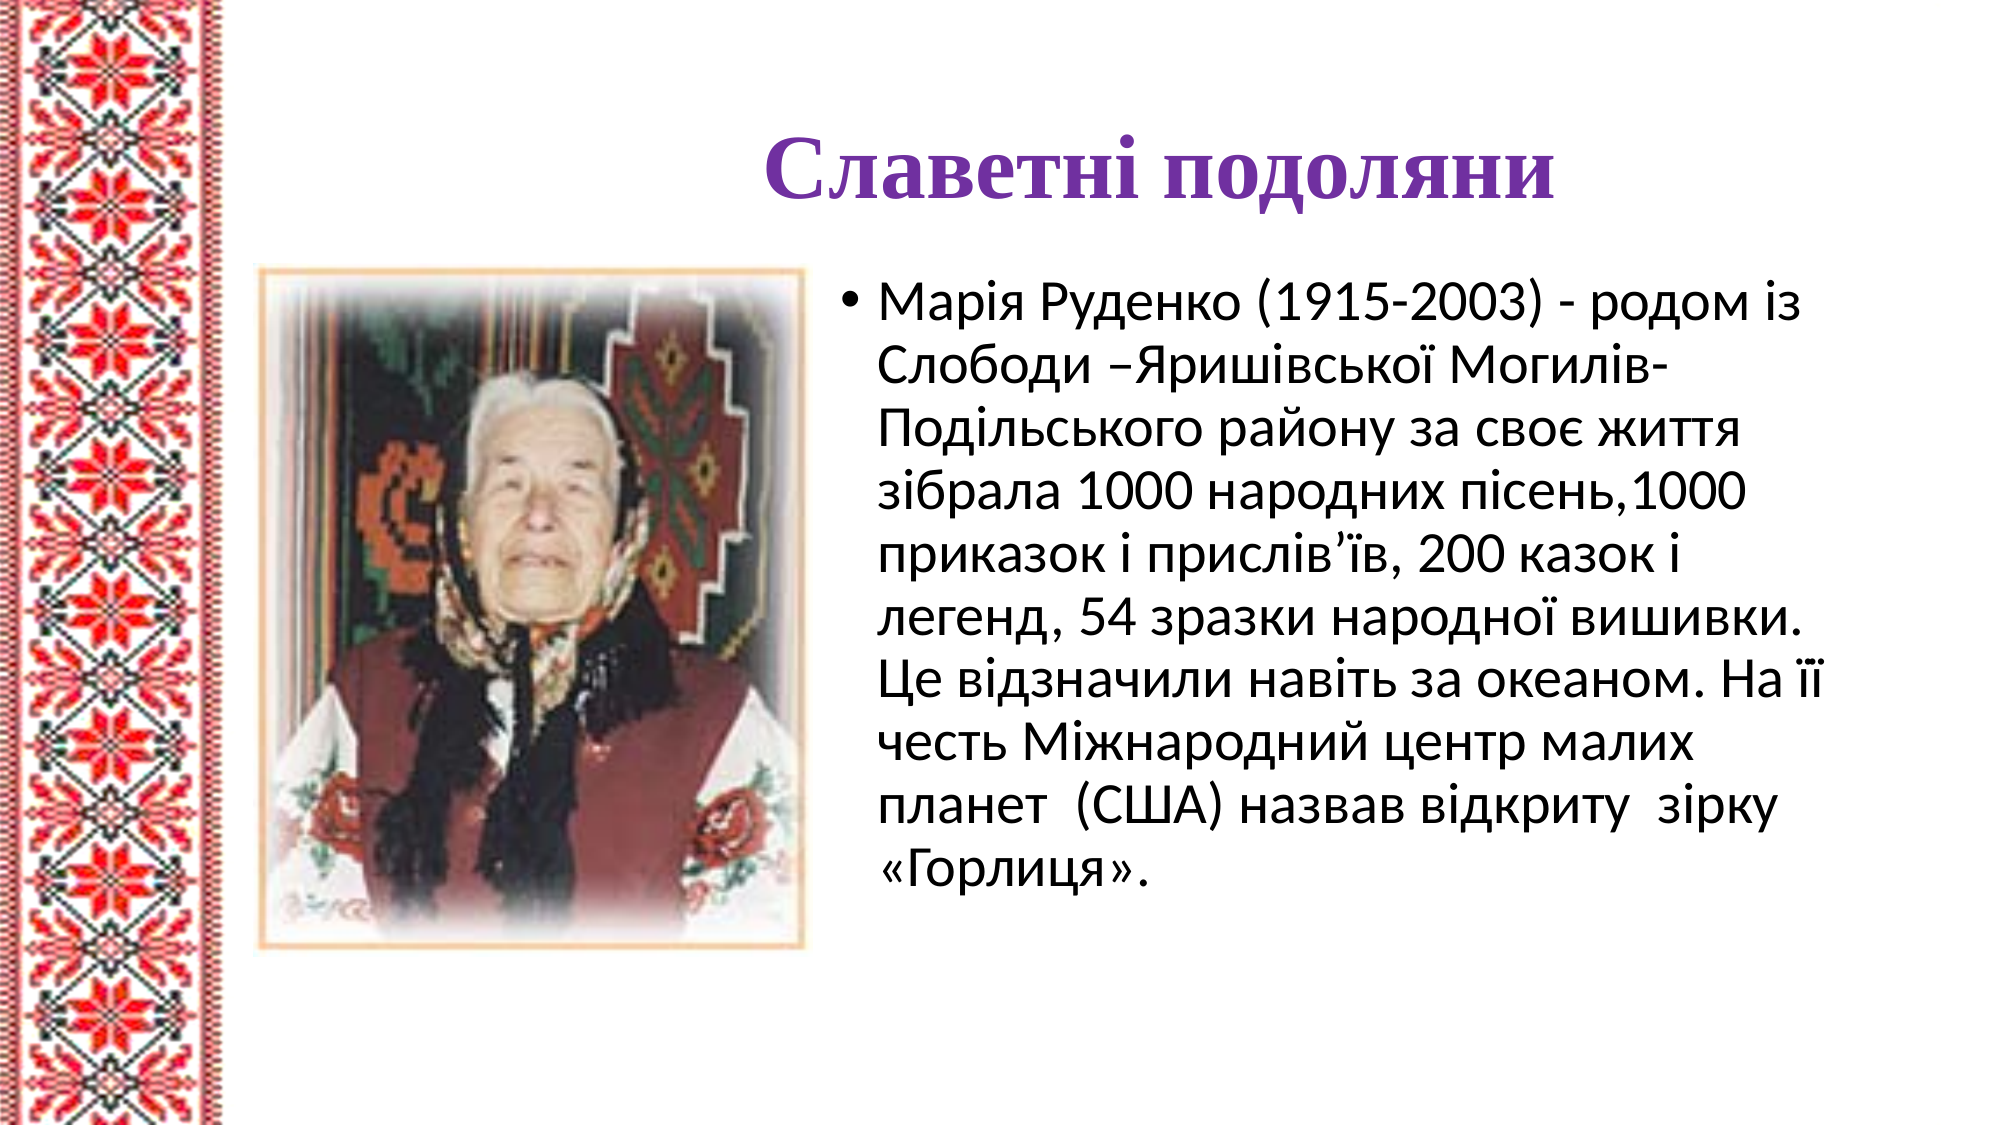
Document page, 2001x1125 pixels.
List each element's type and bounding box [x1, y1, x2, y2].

picture [0, 0, 1944, 1125]
list [253, 262, 813, 957]
